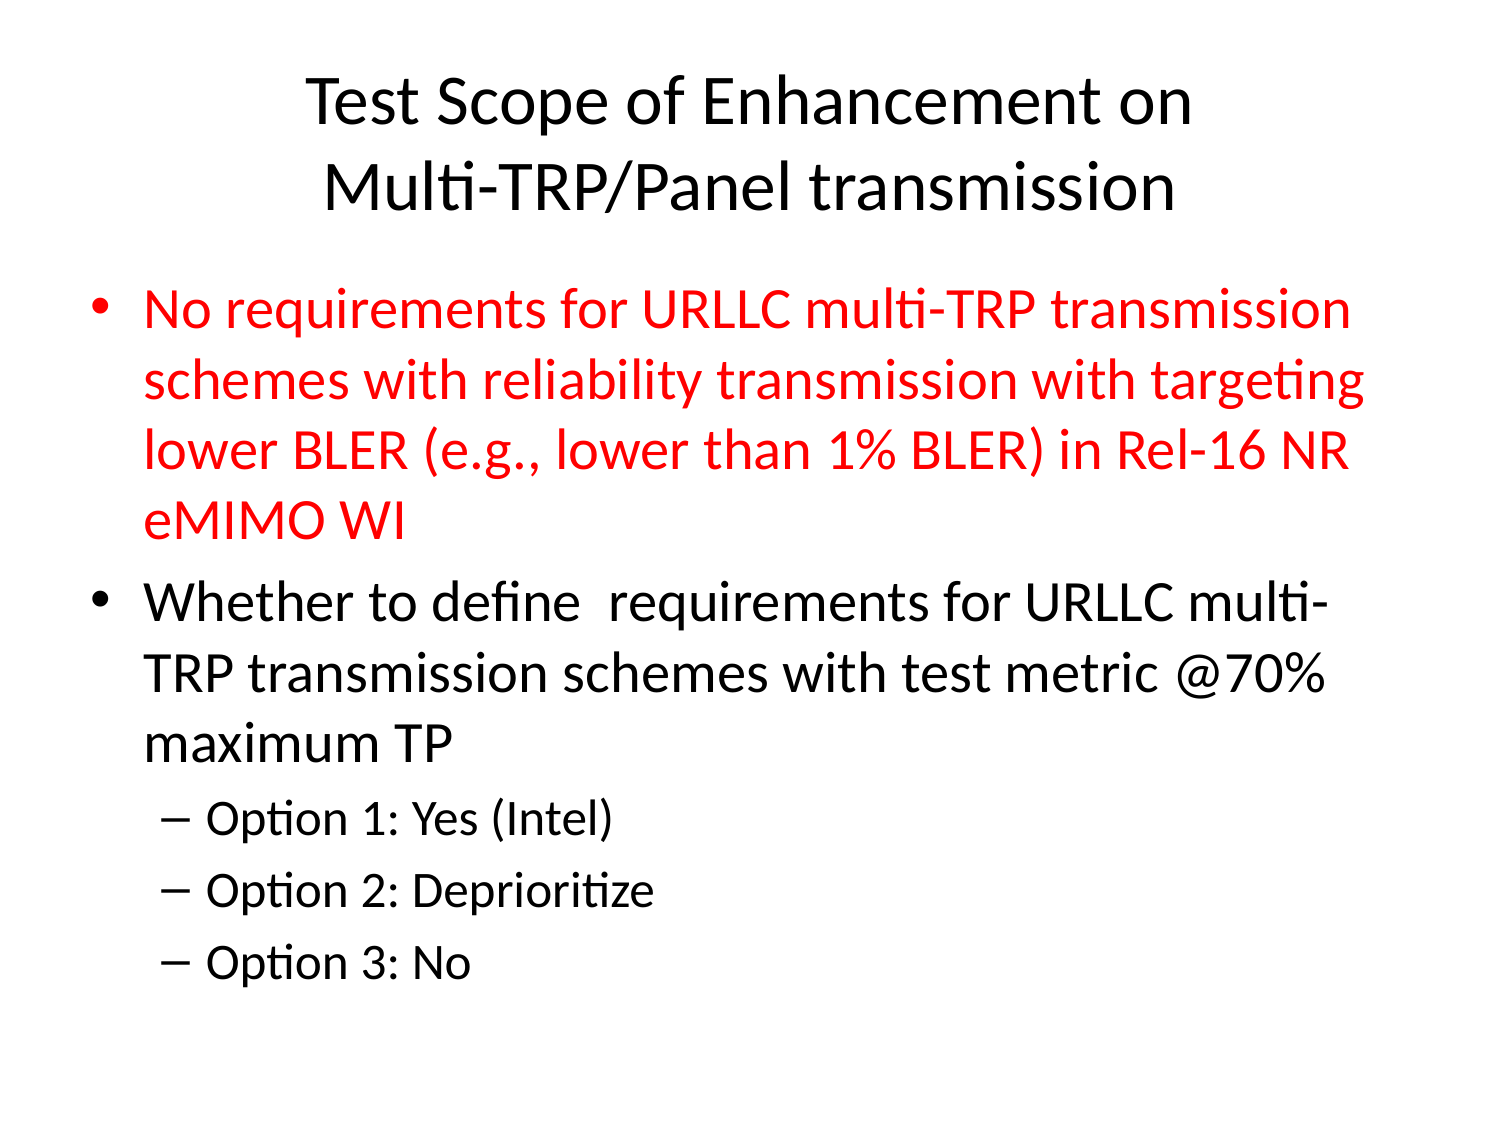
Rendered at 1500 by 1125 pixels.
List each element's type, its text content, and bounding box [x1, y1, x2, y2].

list No requirements for URLLC multi-TRP transmission schemes with reliability transmission with targeting lower BLER (e.g., lower than 1% BLER) in Rel-16 NR eMIMO WI Whether to define requirements for URLLC multi-TRP transmission schemes with test metric @70% maximum TP Option 1: Yes (Intel) Option 2: Deprioritize Option 3: No [75, 262, 1425, 1005]
title Test Scope of Enhancement on Multi-TRP/Panel transmission [75, 45, 1425, 233]
